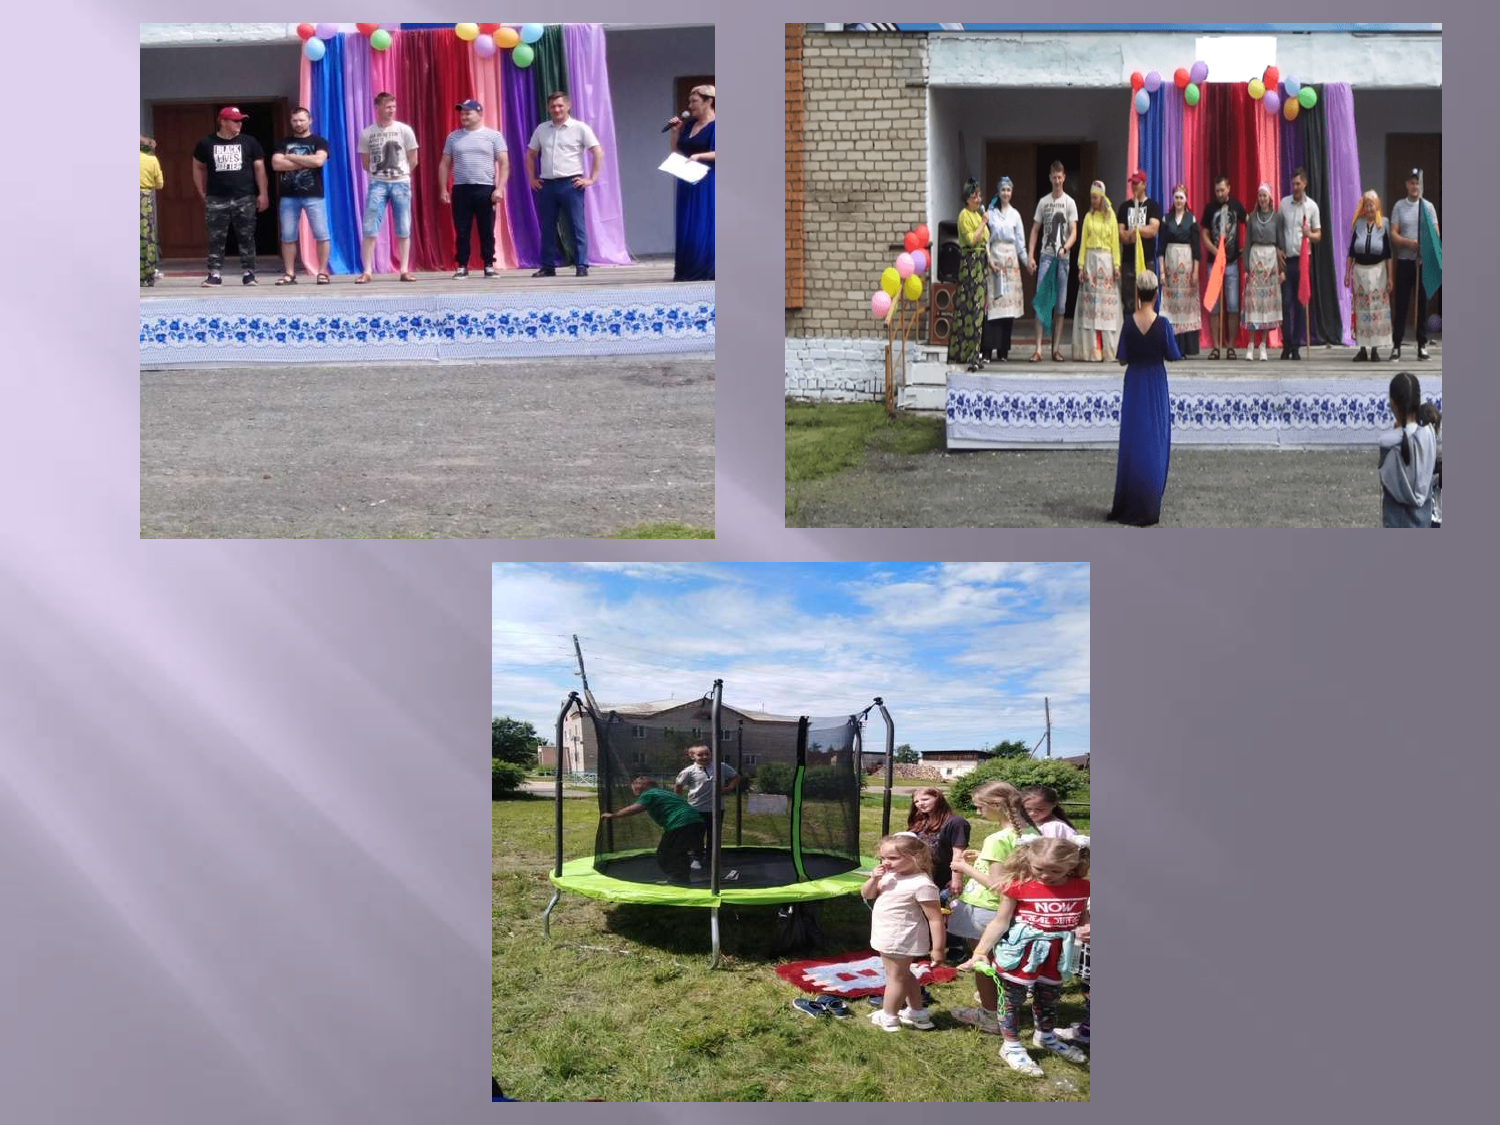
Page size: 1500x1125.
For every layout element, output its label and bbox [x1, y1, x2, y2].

picture [140, 23, 716, 540]
picture [784, 23, 1442, 528]
picture [491, 562, 1090, 1102]
